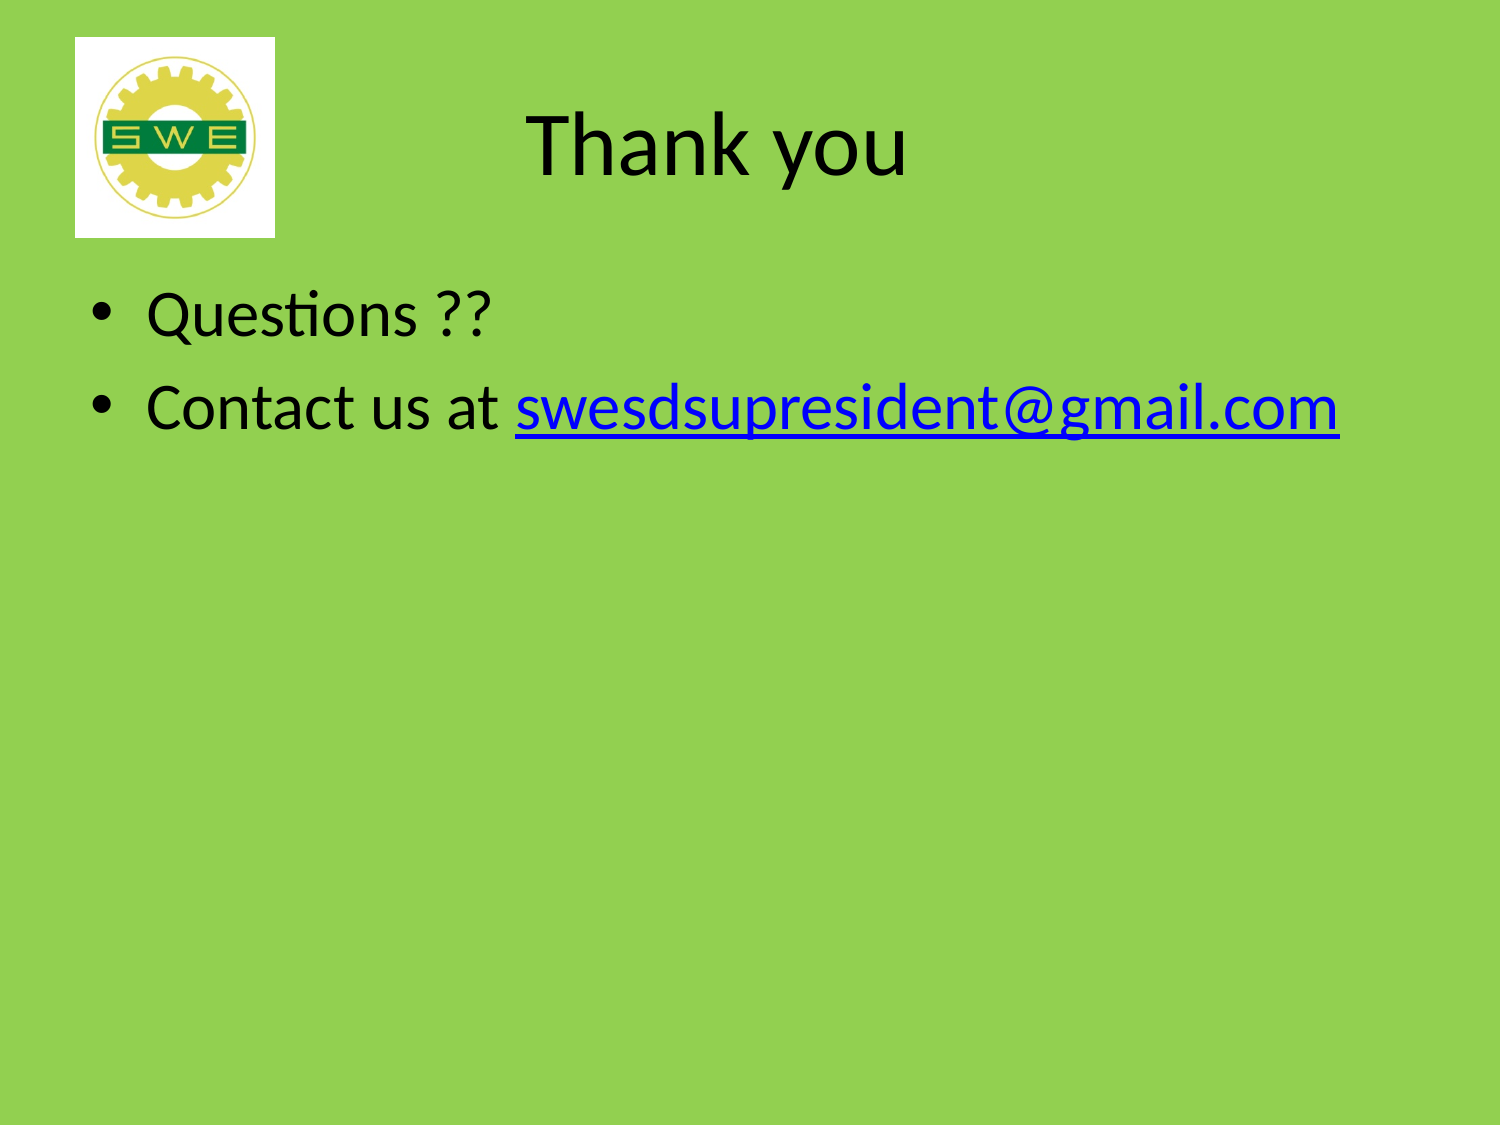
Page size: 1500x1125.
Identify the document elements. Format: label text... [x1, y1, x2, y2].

title Thank you [280, 45, 1425, 233]
list Questions ?? Contact us at swesdsupresident@gmail.com [75, 262, 1425, 1005]
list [74, 37, 276, 238]
